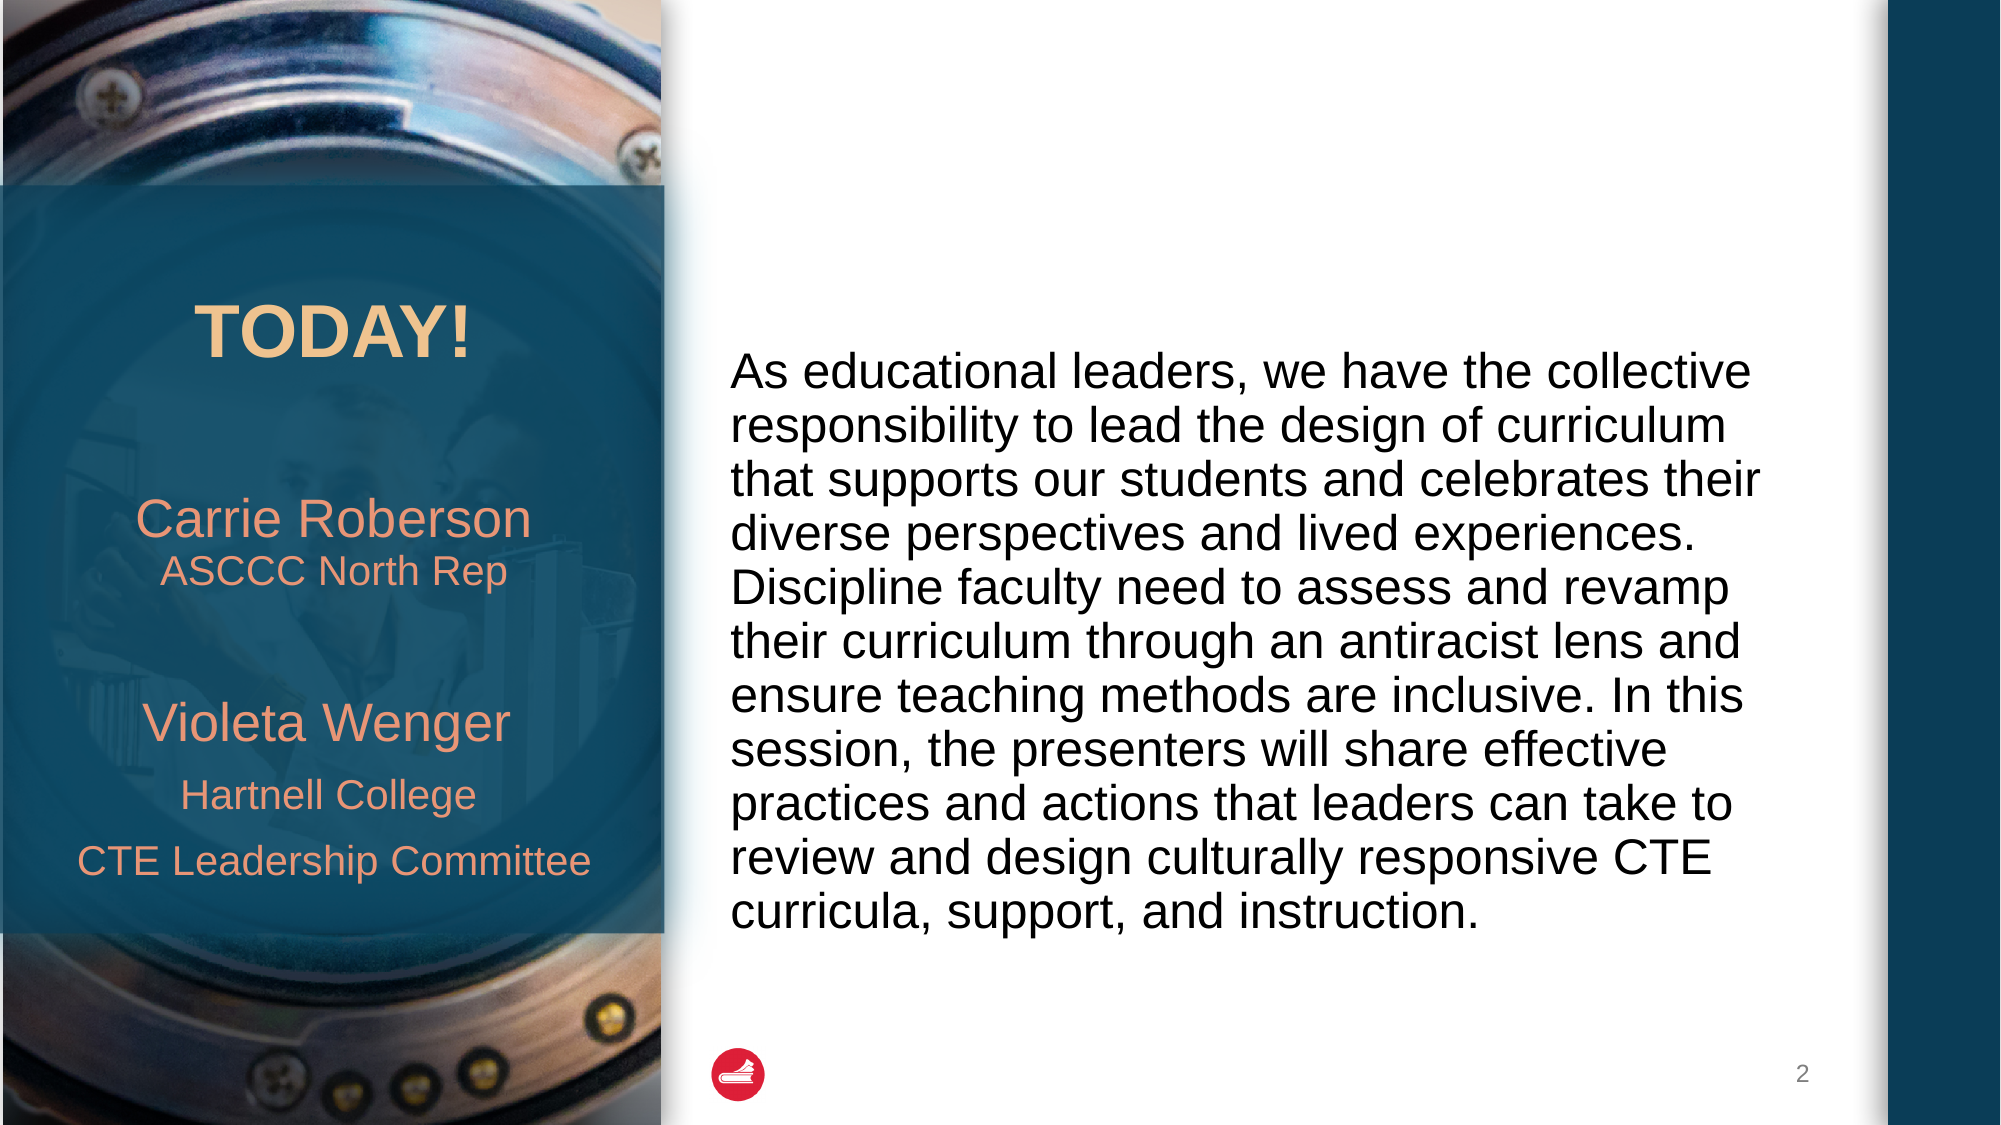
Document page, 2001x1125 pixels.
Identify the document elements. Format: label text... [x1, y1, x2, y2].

title TODAY! [40, 219, 629, 381]
picture [3, 0, 661, 1125]
list As educational leaders, we have the collective responsibility to lead the design of curriculum that supports our students and celebrates their diverse perspectives and lived experiences. Discipline faculty need to assess and revamp their curriculum through an antiracist lens and ensure teaching methods are inclusive. In this session, the presenters will share effective practices and actions that leaders can take to review and design culturally responsive CTE curricula, support, and instruction. [715, 182, 1810, 1018]
list Carrie Roberson ASCCC North Rep Violeta Wenger Hartnell College CTE Leadership Committee [40, 483, 629, 896]
picture [709, 1046, 766, 1103]
slide_number 2 [1622, 1042, 1810, 1104]
